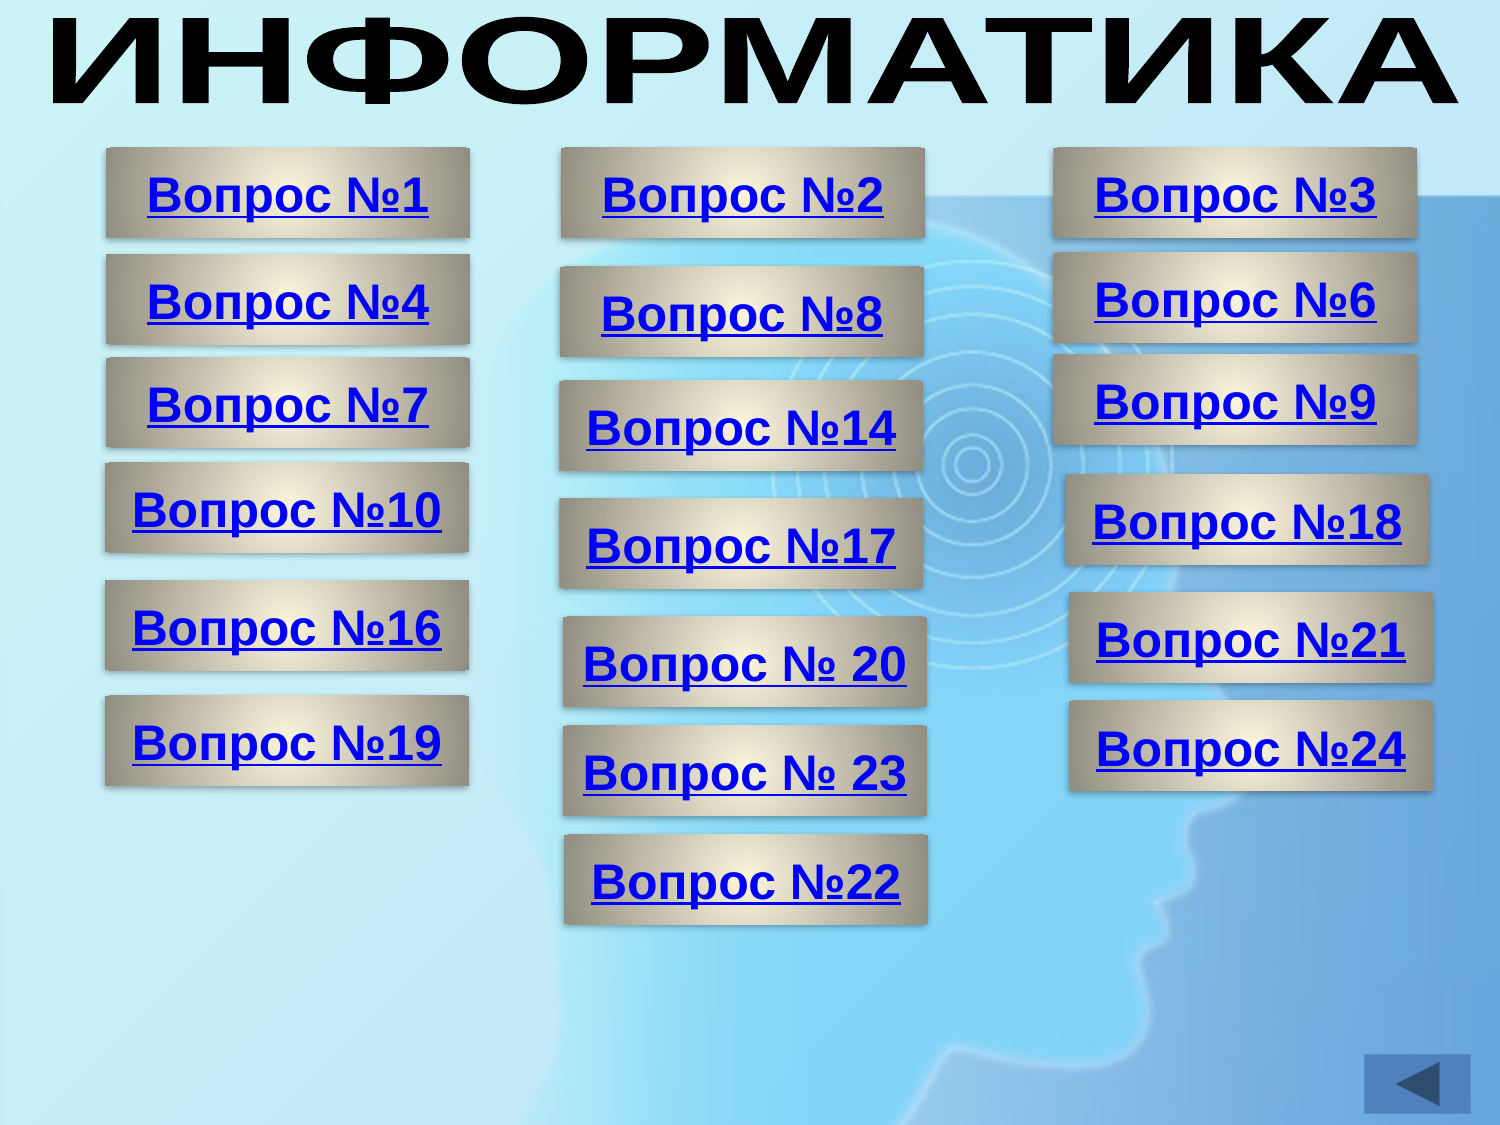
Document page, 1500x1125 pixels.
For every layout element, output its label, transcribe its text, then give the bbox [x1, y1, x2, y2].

text_box Вопрос №10 [105, 462, 470, 553]
text_box Вопрос №7 [106, 357, 470, 448]
text_box Вопрос №9 [1053, 354, 1418, 445]
text_box Вопрос №17 [559, 498, 924, 589]
text_box Вопрос №2 [560, 147, 925, 238]
text_box Вопрос №21 [1068, 592, 1433, 683]
text_box Вопрос №19 [105, 695, 470, 786]
text_box [1364, 1054, 1471, 1114]
text_box Вопрос №22 [564, 834, 929, 925]
text_box Вопрос № 20 [562, 616, 927, 707]
text_box Вопрос №1 [106, 147, 470, 238]
text_box Вопрос №3 [1053, 147, 1418, 238]
text_box Вопрос №4 [106, 254, 470, 345]
text_box Вопрос №18 [1065, 474, 1430, 565]
picture [0, 0, 1500, 1125]
text_box Вопрос №16 [105, 580, 470, 671]
text_box Вопрос №6 [1053, 252, 1418, 343]
text_box Вопрос № 23 [562, 725, 927, 816]
text_box Вопрос №14 [559, 380, 924, 471]
text_box Вопрос №8 [559, 266, 924, 357]
text_box Вопрос №24 [1068, 700, 1433, 791]
